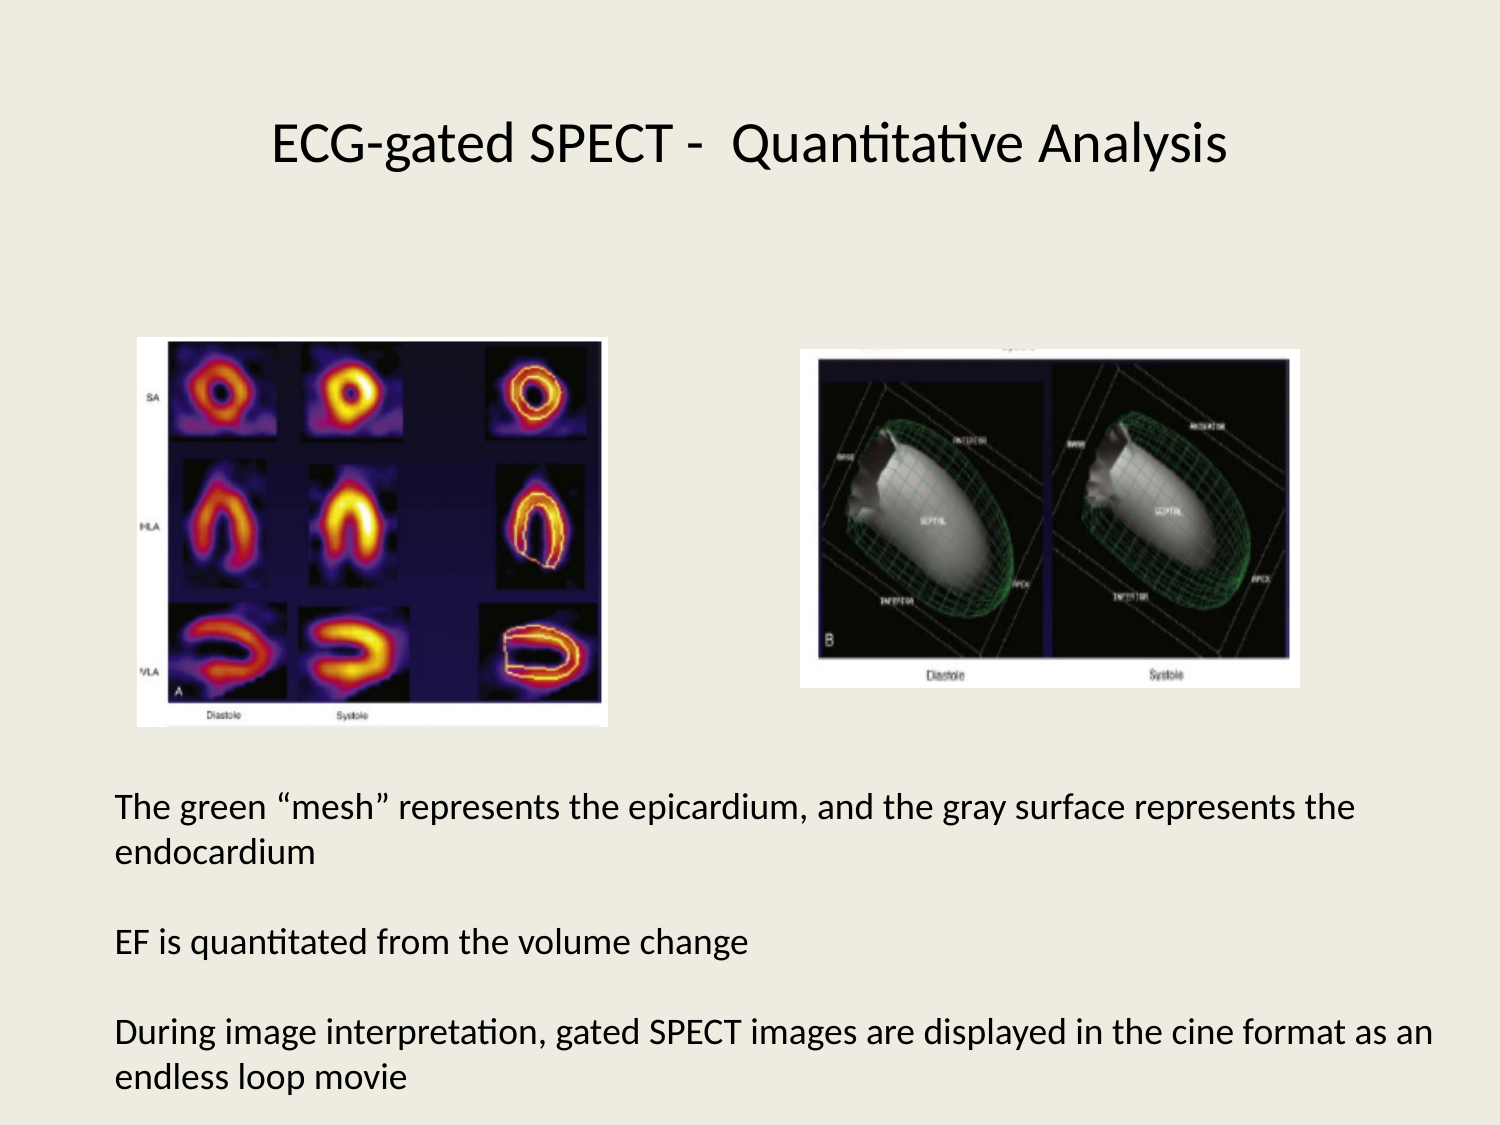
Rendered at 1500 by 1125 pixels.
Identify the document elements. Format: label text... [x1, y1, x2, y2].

text_box The green “mesh” represents the epicardium, and the gray surface represents the endocardium EF is quantitated from the volume change During image interpretation, gated SPECT images are displayed in the cine format as an endless loop movie [99, 774, 1463, 1125]
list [799, 349, 1301, 688]
picture [137, 337, 608, 727]
title ECG-gated SPECT - Quantitative Analysis [75, 45, 1425, 233]
